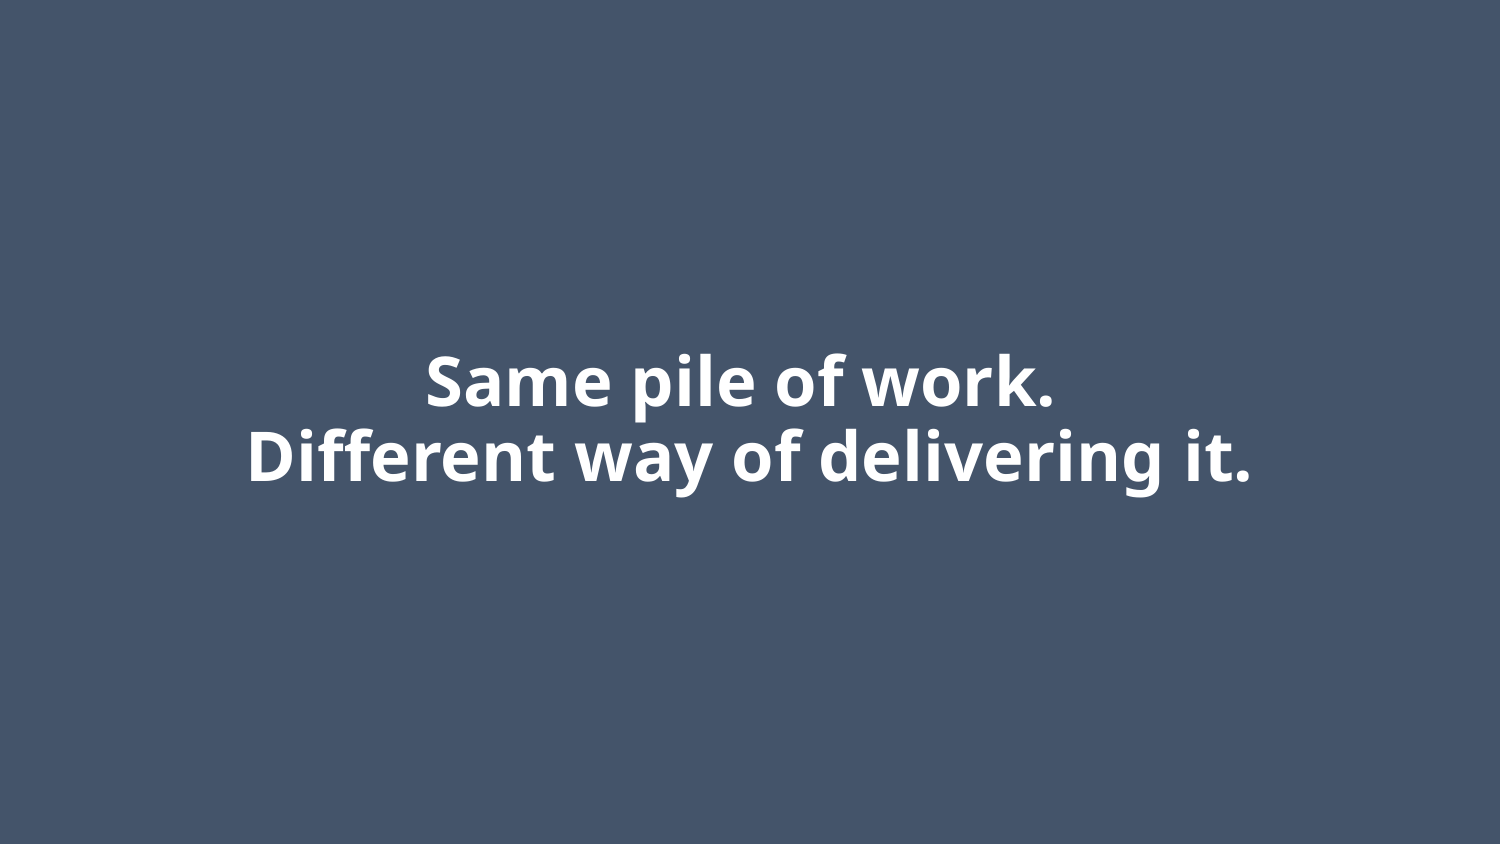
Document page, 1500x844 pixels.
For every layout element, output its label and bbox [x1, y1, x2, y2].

title [0, 0, 1500, 844]
